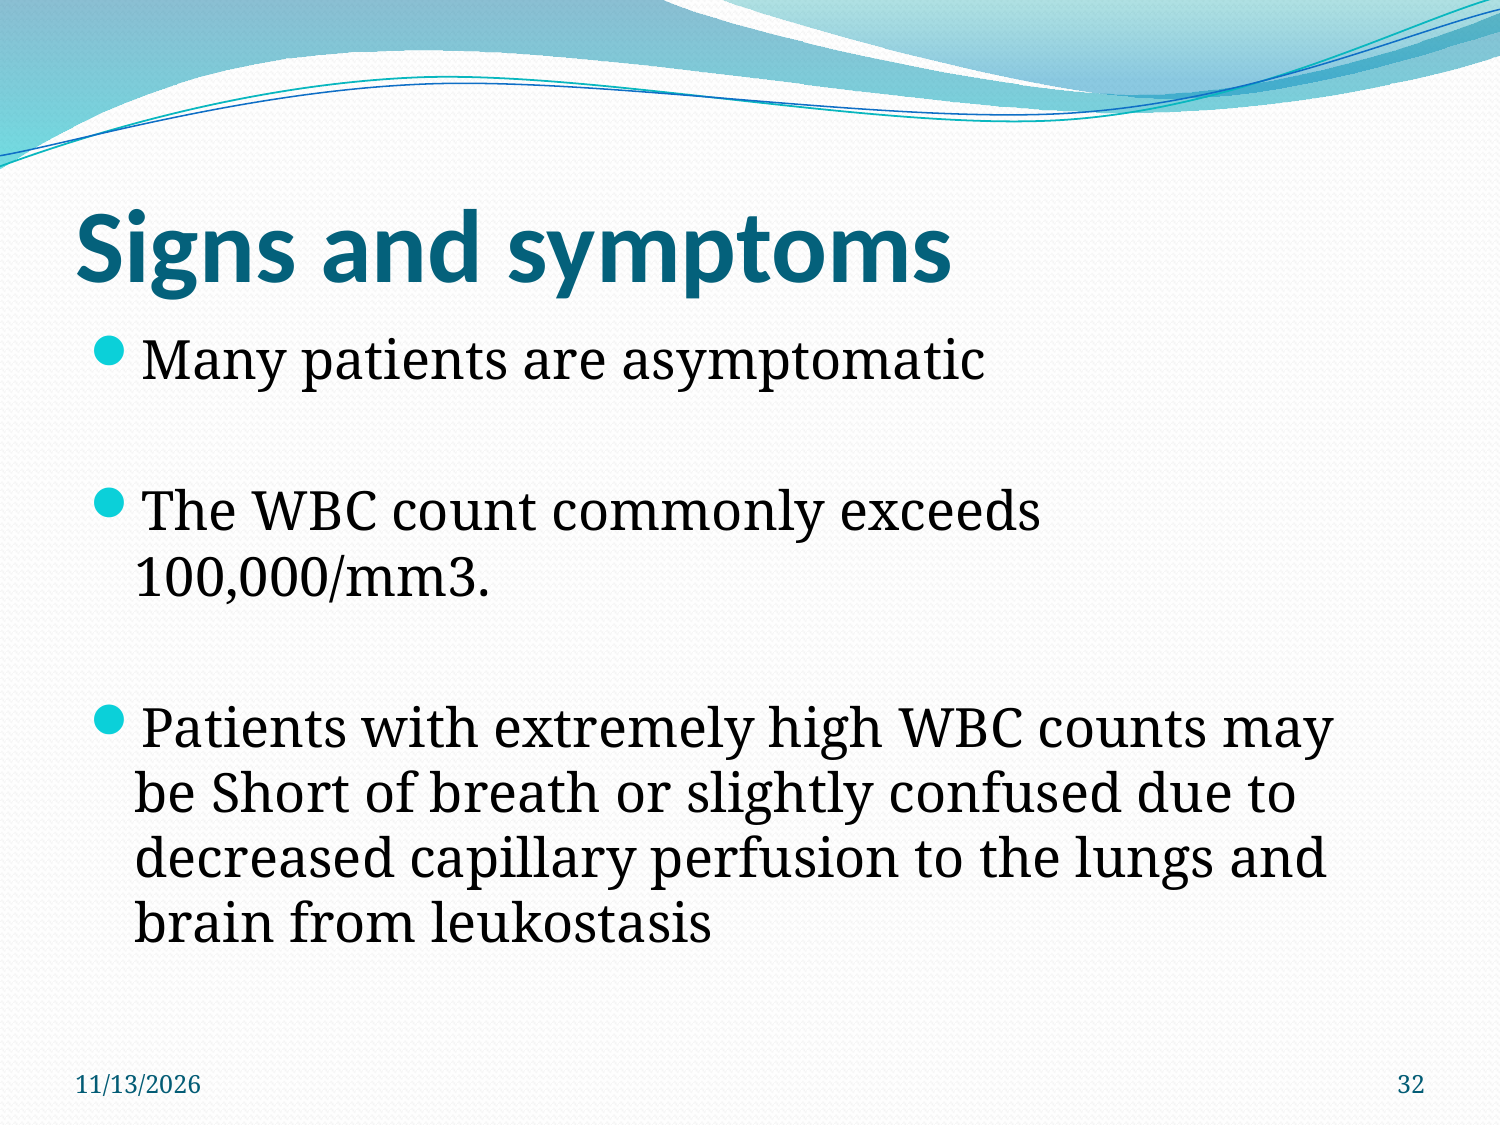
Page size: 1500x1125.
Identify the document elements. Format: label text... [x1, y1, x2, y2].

slide_number 32 [1299, 1042, 1425, 1103]
list Many patients are asymptomatic The WBC count commonly exceeds 100,000/mm3. Patients with extremely high WBC counts may be Short of breath or slightly confused due to decreased capillary perfusion to the lungs and brain from leukostasis [75, 317, 1425, 1038]
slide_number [75, 1042, 425, 1103]
title Signs and symptoms [75, 115, 1425, 303]
